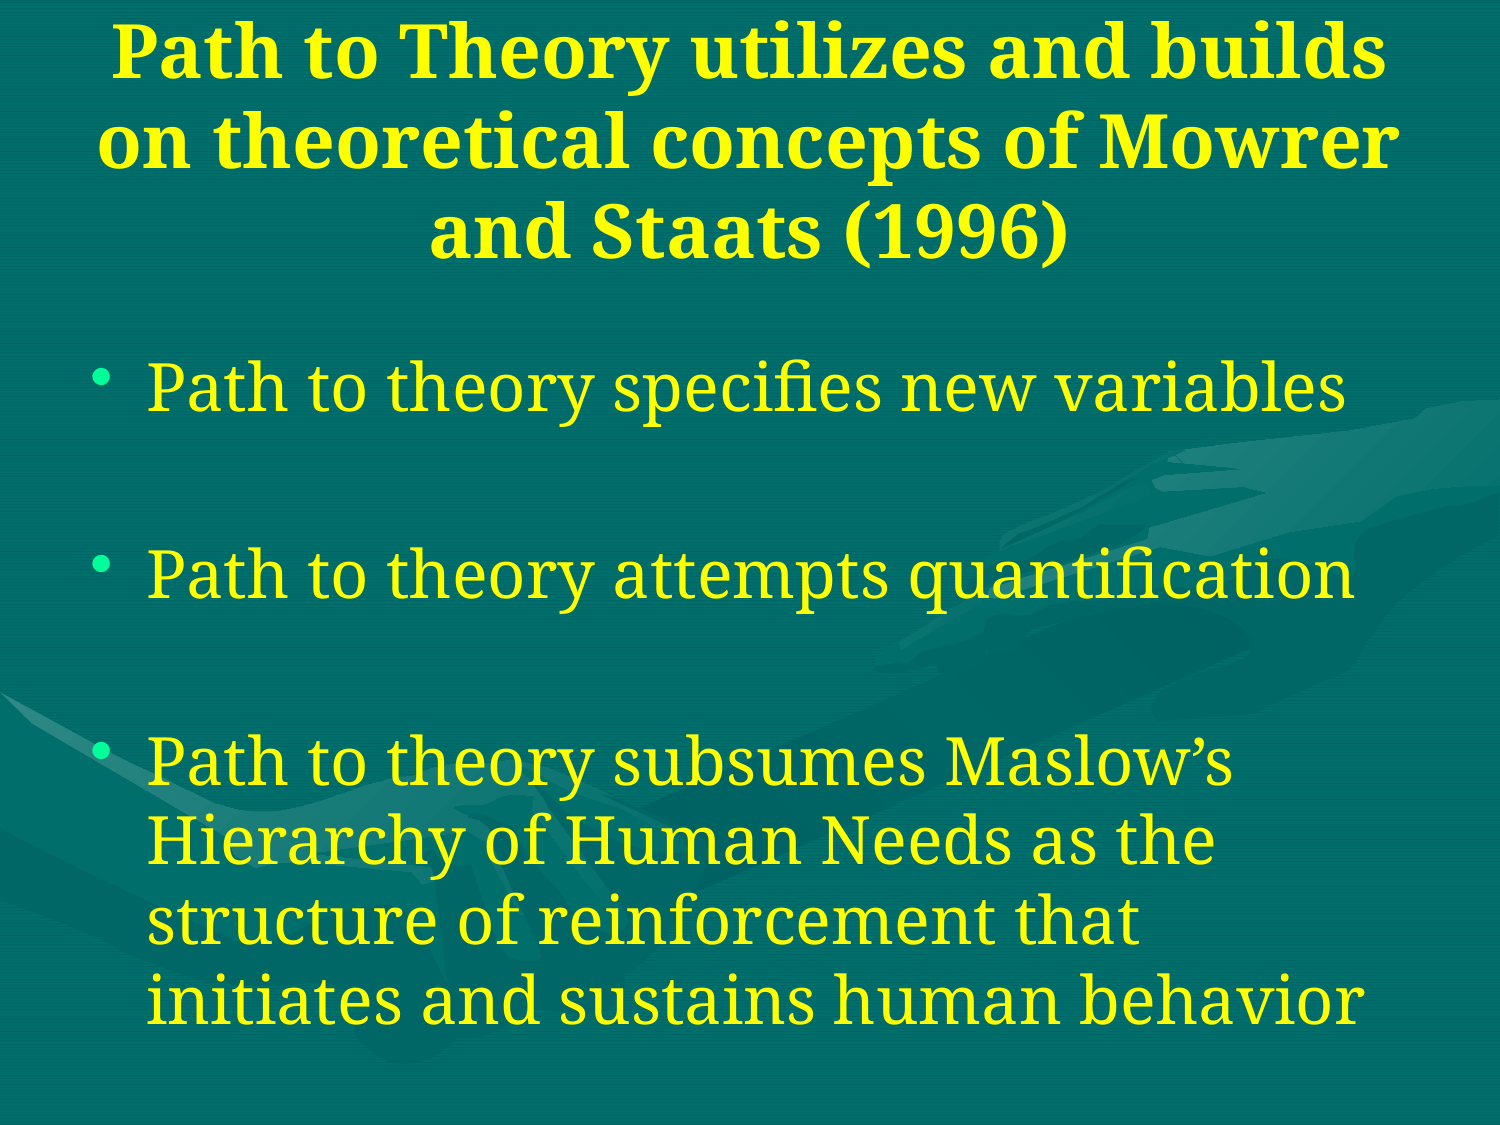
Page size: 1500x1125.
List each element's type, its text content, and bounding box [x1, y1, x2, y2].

list Path to theory specifies new variables Path to theory attempts quantification Path to theory subsumes Maslow’s Hierarchy of Human Needs as the structure of reinforcement that initiates and sustains human behavior [74, 337, 1426, 1001]
title Path to Theory utilizes and builds on theoretical concepts of Mowrer and Staats (1996) [74, 44, 1426, 233]
